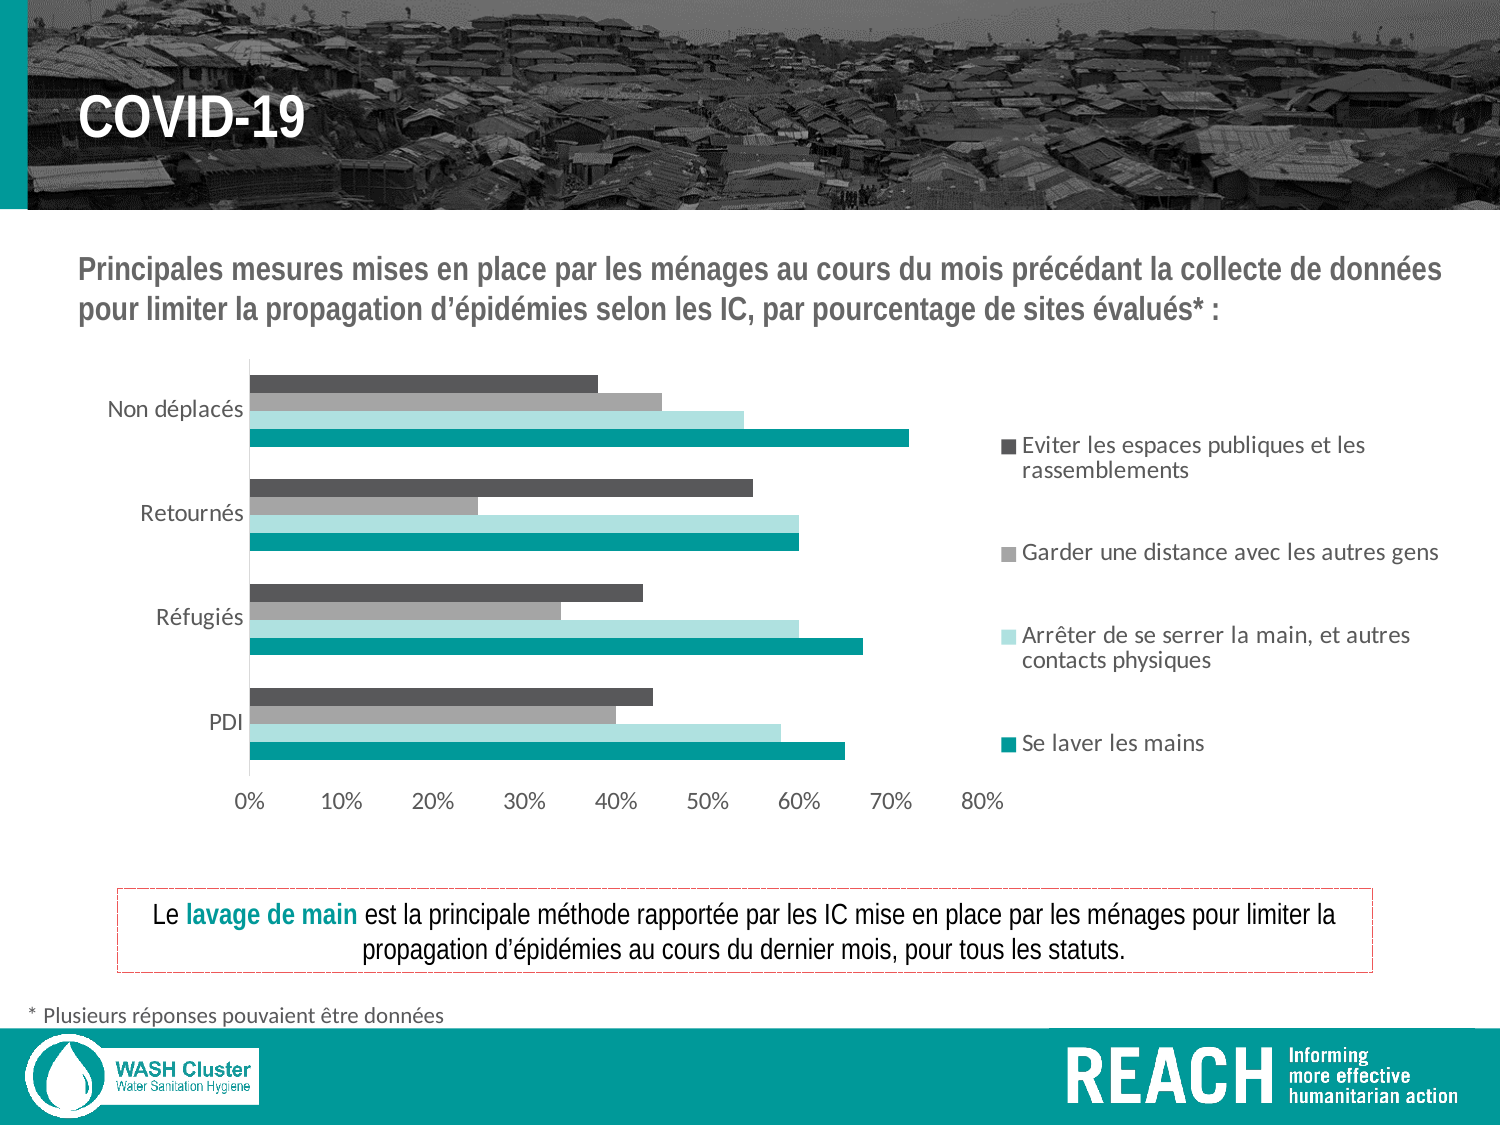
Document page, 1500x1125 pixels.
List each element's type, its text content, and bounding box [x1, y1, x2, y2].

picture [1048, 1028, 1476, 1122]
text_box Le lavage de main est la principale méthode rapportée par les IC mise en place par les ménages pour limiter la propagation d’épidémies au cours du dernier mois, pour tous les statuts. [117, 888, 1373, 973]
chart [63, 284, 1460, 839]
title COVID-19 [63, 43, 1391, 163]
picture [25, 1036, 259, 1119]
picture [27, 0, 1500, 210]
text_box * Plusieurs réponses pouvaient être données [11, 993, 530, 1036]
text_box Principales mesures mises en place par les ménages au cours du mois précédant la collecte de données pour limiter la propagation d’épidémies selon les IC, par pourcentage de sites évalués* : [63, 235, 1460, 284]
